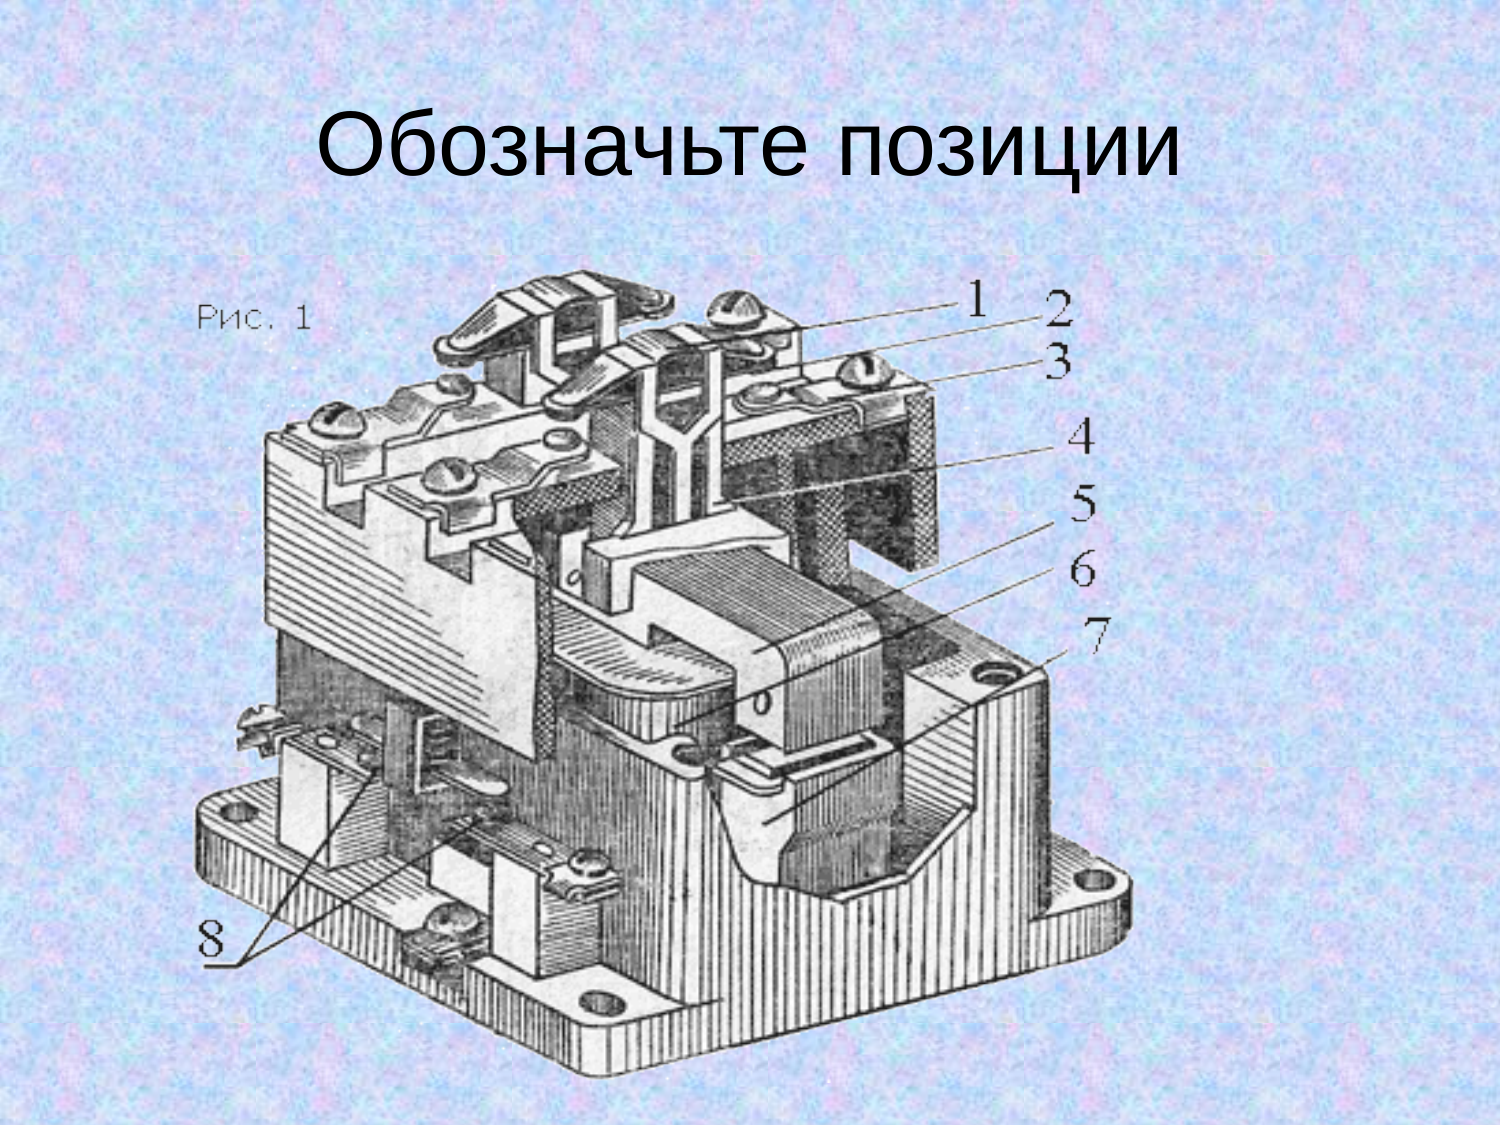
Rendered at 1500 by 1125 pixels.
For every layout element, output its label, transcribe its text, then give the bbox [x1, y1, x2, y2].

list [182, 255, 1140, 1083]
title Обозначьте позиции [74, 44, 1426, 233]
picture [0, 0, 1500, 1125]
